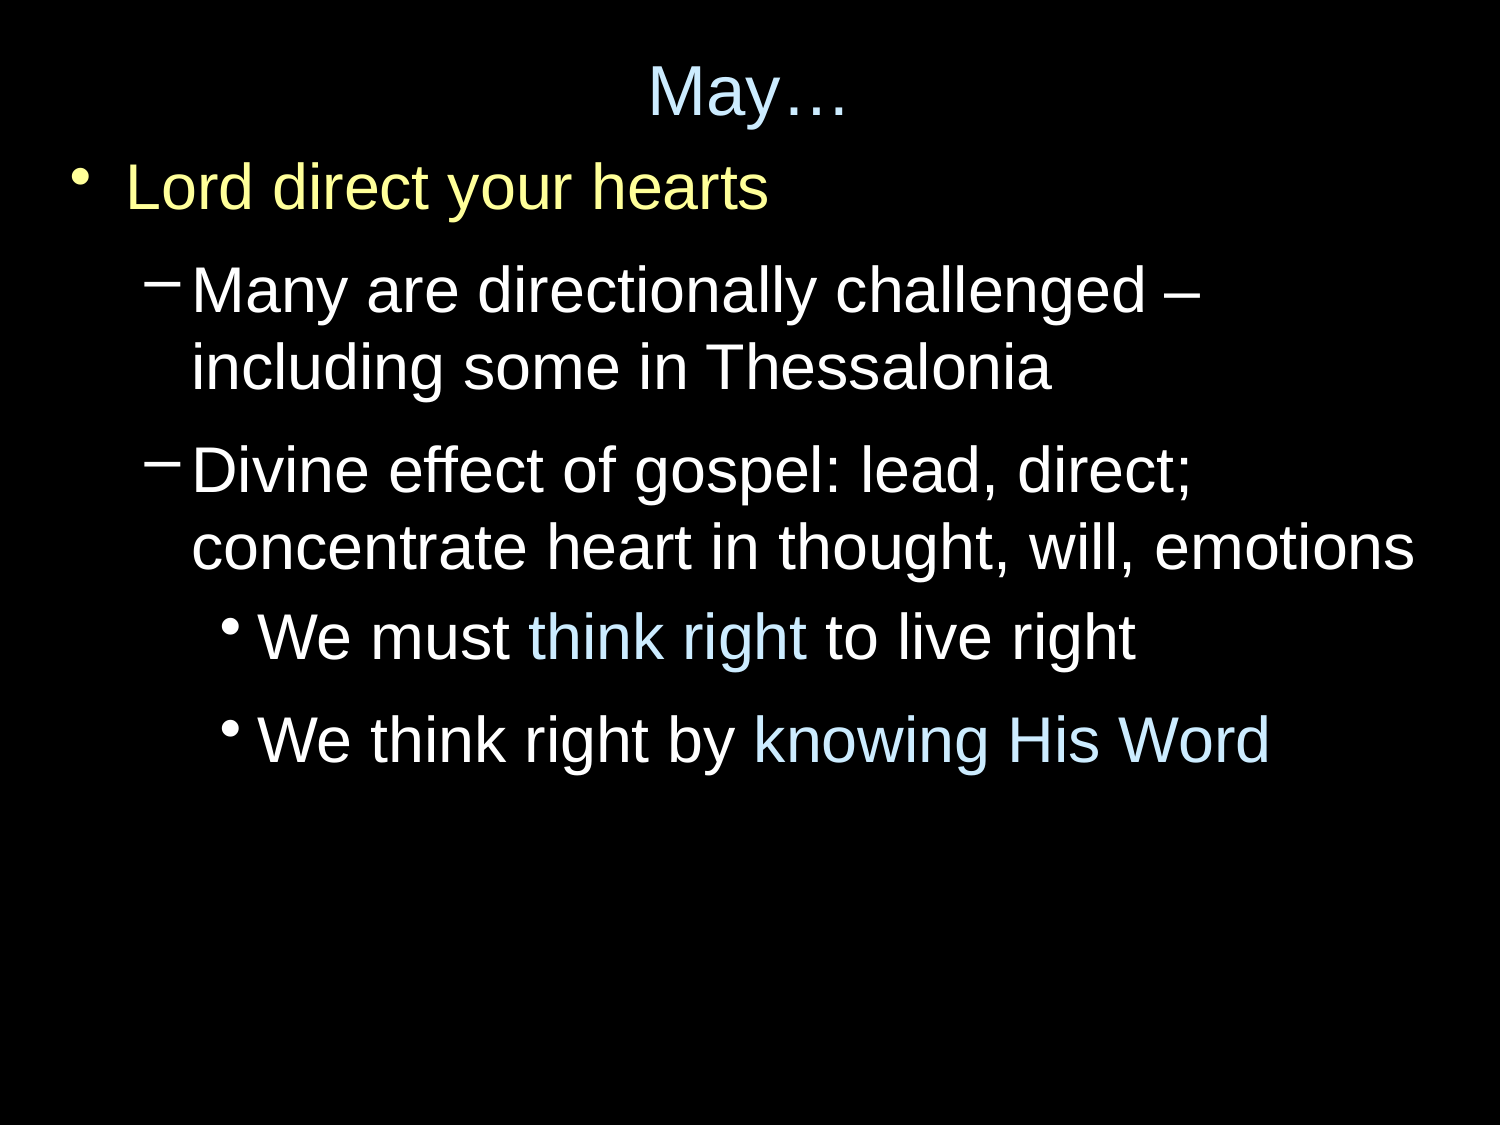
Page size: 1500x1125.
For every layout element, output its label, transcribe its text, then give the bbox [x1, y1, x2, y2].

title May… [43, 0, 1457, 175]
list Lord direct your hearts Many are directionally challenged – including some in Thessalonia Divine effect of gospel: lead, direct; concentrate heart in thought, will, emotions We must think right to live right We think right by knowing His Word [54, 137, 1449, 1038]
